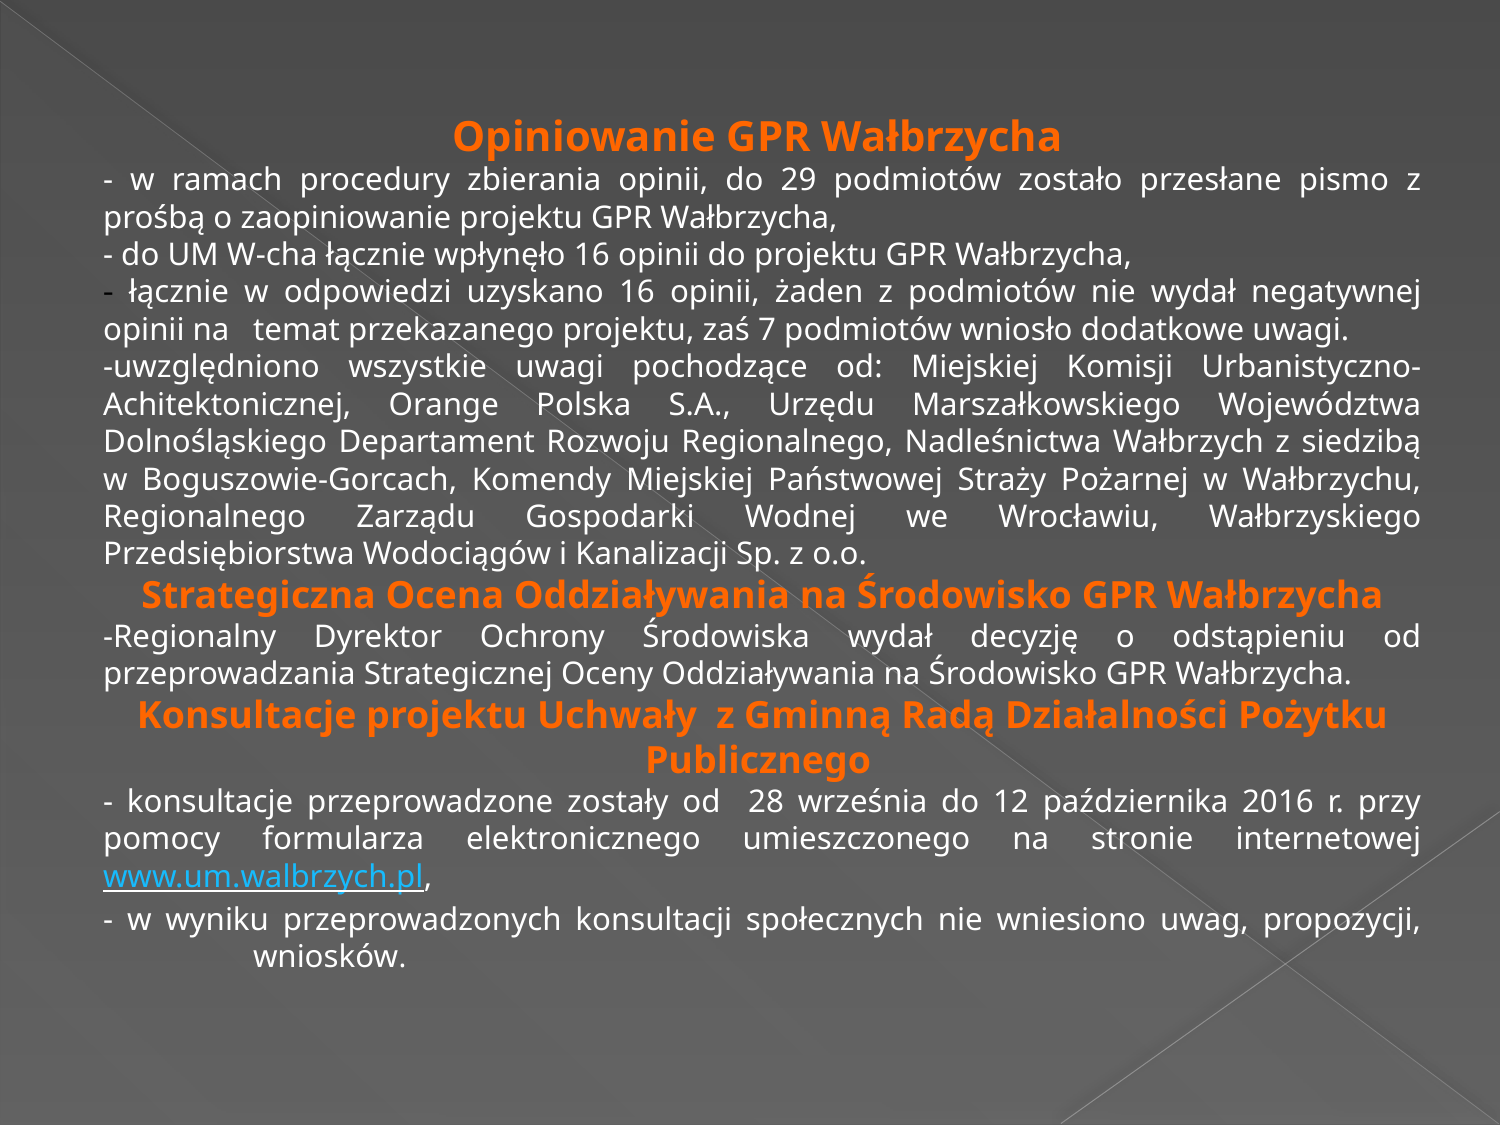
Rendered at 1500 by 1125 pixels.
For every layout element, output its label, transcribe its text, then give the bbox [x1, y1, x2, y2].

text_box Opiniowanie GPR Wałbrzycha - w ramach procedury zbierania opinii, do 29 podmiotów zostało przesłane pismo z prośbą o zaopiniowanie projektu GPR Wałbrzycha, - do UM W-cha łącznie wpłynęło 16 opinii do projektu GPR Wałbrzycha, łącznie w odpowiedzi uzyskano 16 opinii, żaden z podmiotów nie wydał negatywnej opinii na temat przekazanego projektu, zaś 7 podmiotów wniosło dodatkowe uwagi. -uwzględniono wszystkie uwagi pochodzące od: Miejskiej Komisji Urbanistyczno-Achitektonicznej, Orange Polska S.A., Urzędu Marszałkowskiego Województwa Dolnośląskiego Departament Rozwoju Regionalnego, Nadleśnictwa Wałbrzych z siedzibą w Boguszowie-Gorcach, Komendy Miejskiej Państwowej Straży Pożarnej w Wałbrzychu, Regionalnego Zarządu Gospodarki Wodnej we Wrocławiu, Wałbrzyskiego Przedsiębiorstwa Wodociągów i Kanalizacji Sp. z o.o. Strategiczna Ocena Oddziaływania na Środowisko GPR Wałbrzycha -Regionalny Dyrektor Ochrony Środowiska wydał decyzję o odstąpieniu od przeprowadzania Strategicznej Oceny Oddziaływania na Środowisko GPR Wałbrzycha. Konsultacje projektu Uchwały z Gminną Radą Działalności Pożytku Publicznego - konsultacje przeprowadzone zostały od 28 września do 12 października 2016 r. przy pomocy formularza elektronicznego umieszczonego na stronie internetowej www.um.walbrzych.pl, - w wyniku przeprowadzonych konsultacji społecznych nie wniesiono uwag, propozycji, wniosków. [88, 101, 1438, 1063]
